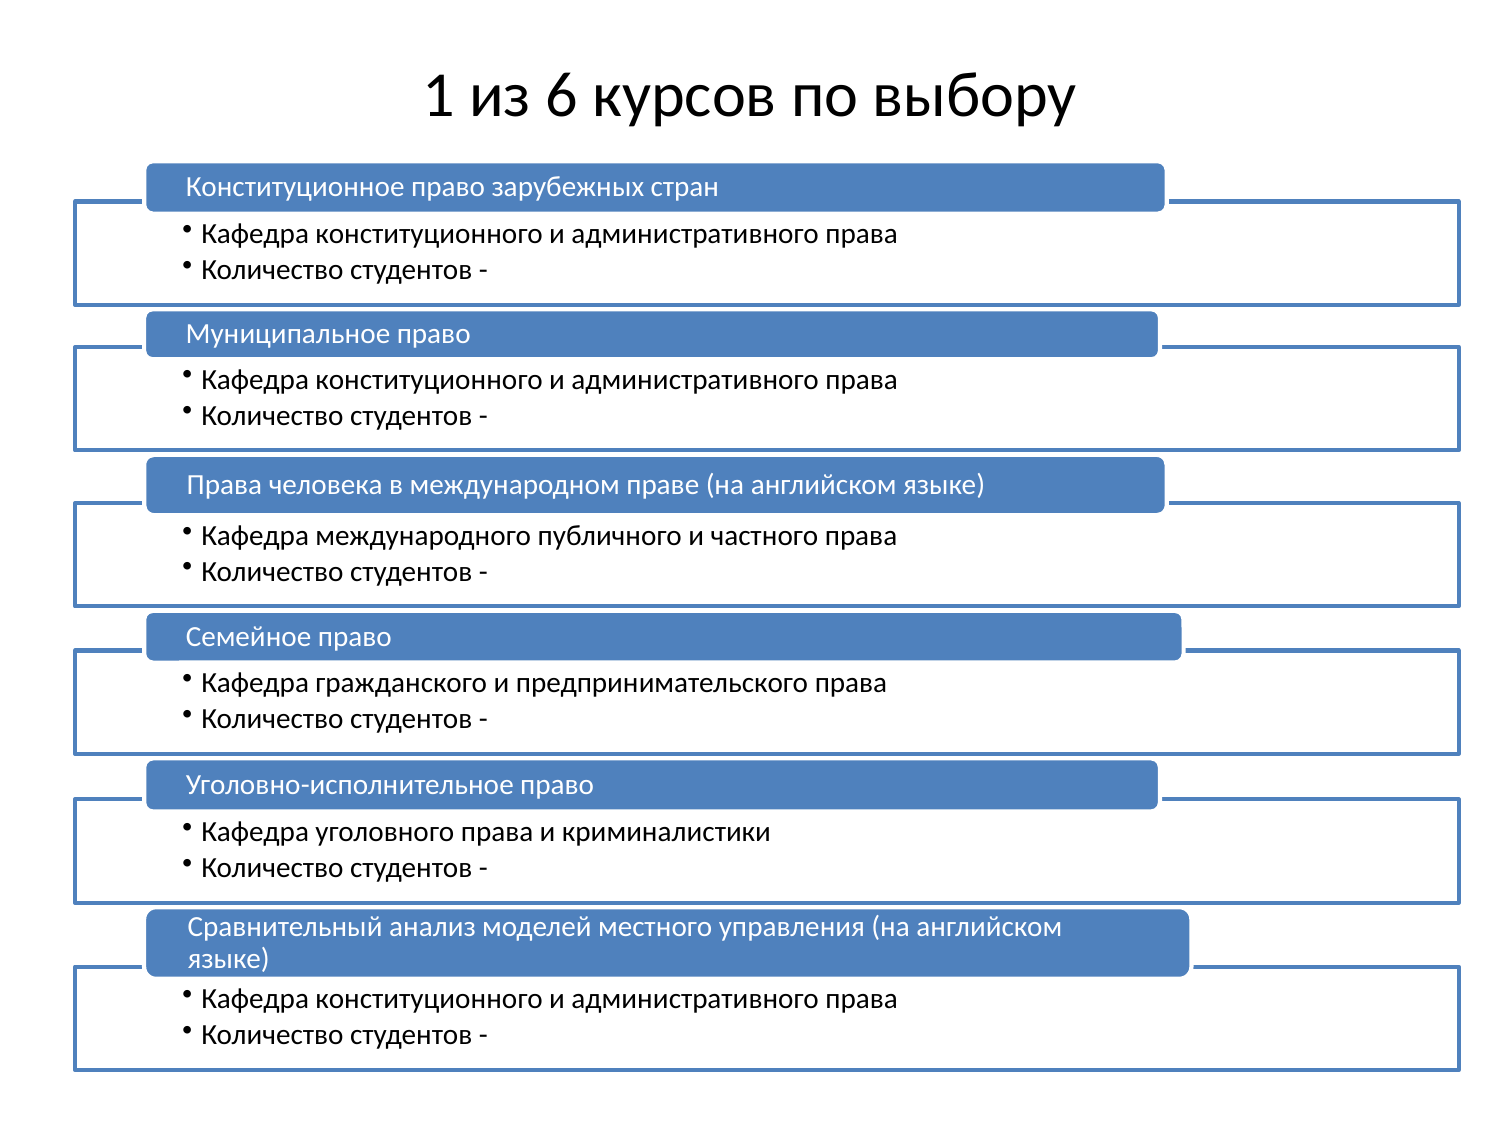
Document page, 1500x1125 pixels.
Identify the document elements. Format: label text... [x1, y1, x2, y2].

title 1 из 6 курсов по выбору [75, 45, 1425, 138]
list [74, 160, 1459, 1071]
